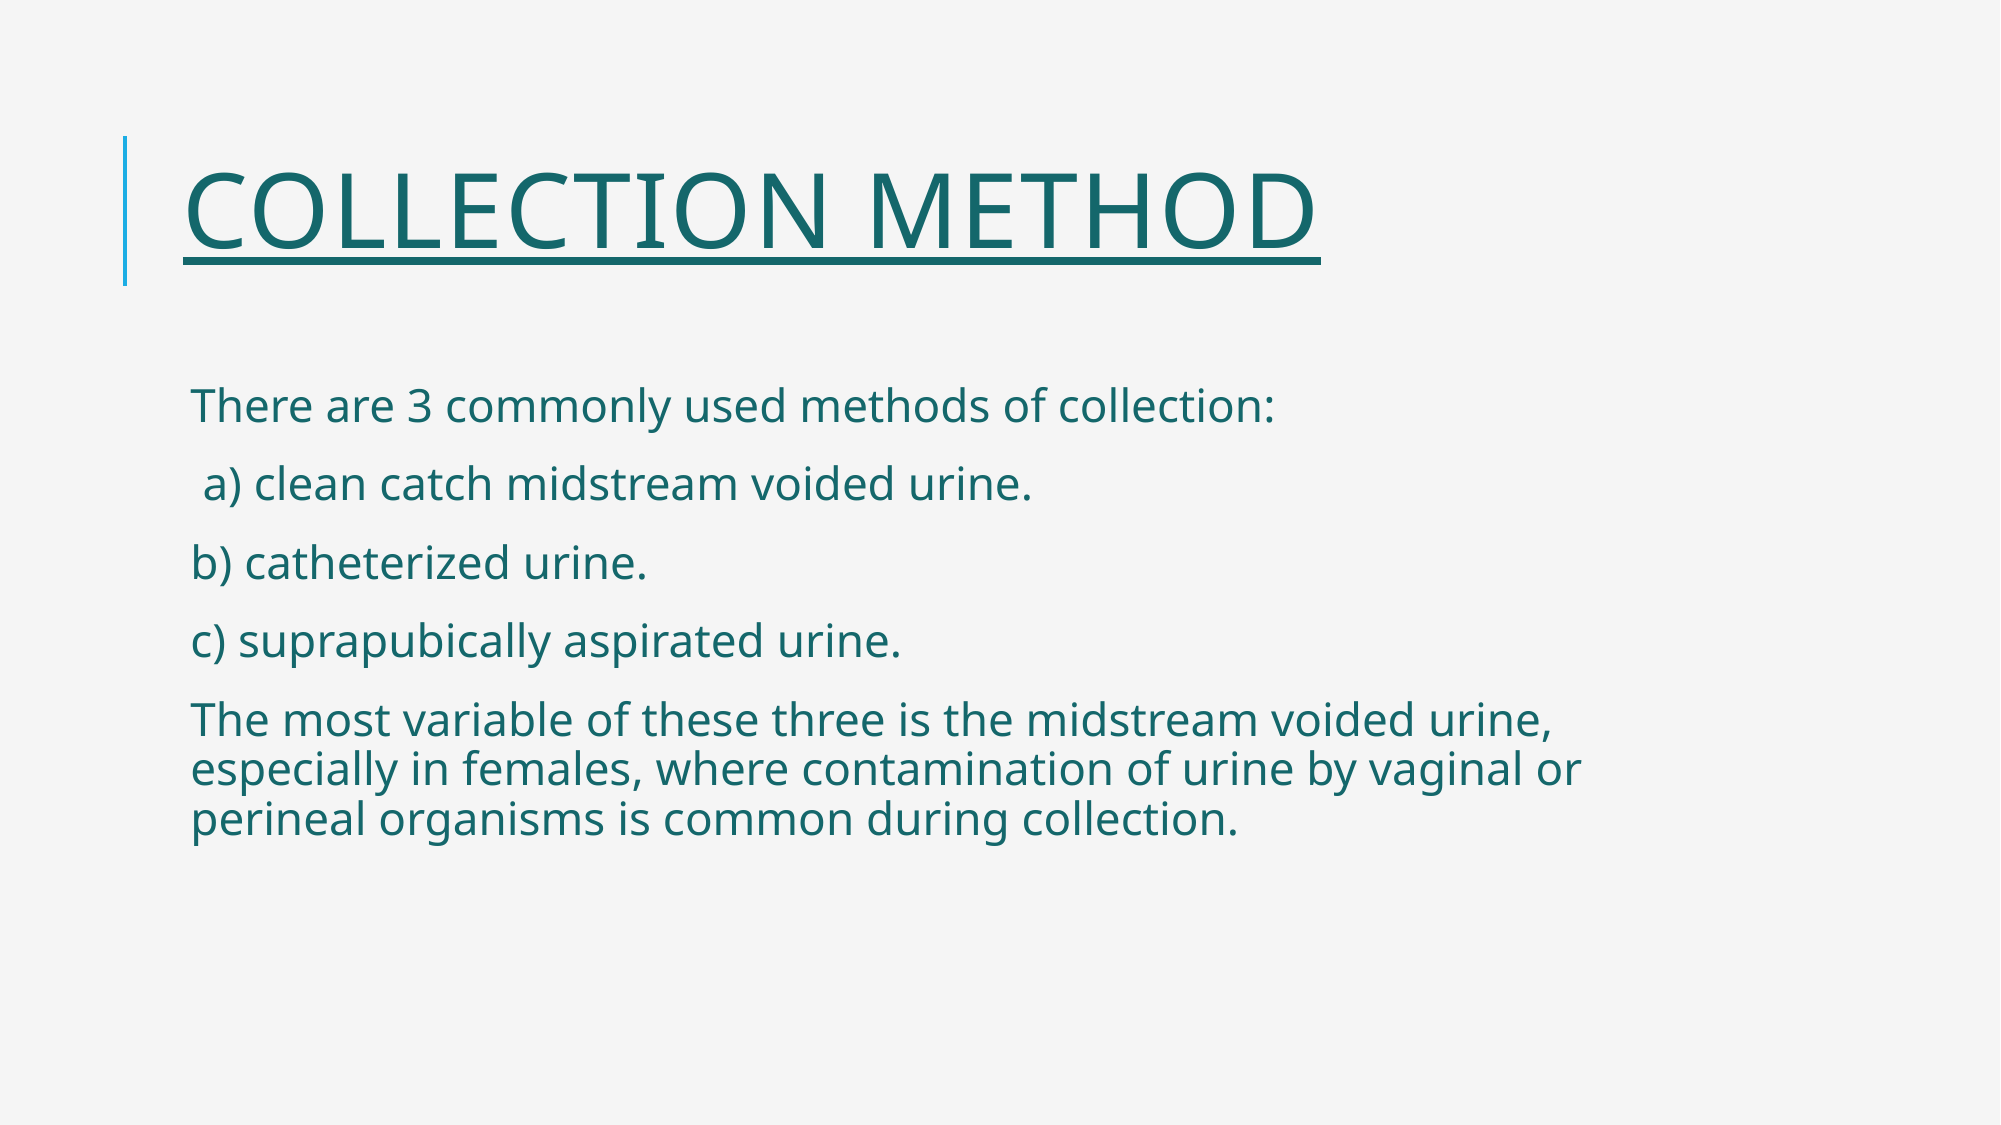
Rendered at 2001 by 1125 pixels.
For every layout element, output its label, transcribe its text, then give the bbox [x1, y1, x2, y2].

list There are 3 commonly used methods of collection: a) clean catch midstream voided urine. b) catheterized urine. c) suprapubically aspirated urine. The most variable of these three is the midstream voided urine, especially in females, where contamination of urine by vaginal or perineal organisms is common during collection. [168, 375, 1763, 1035]
title Collection Method [168, 96, 1763, 342]
